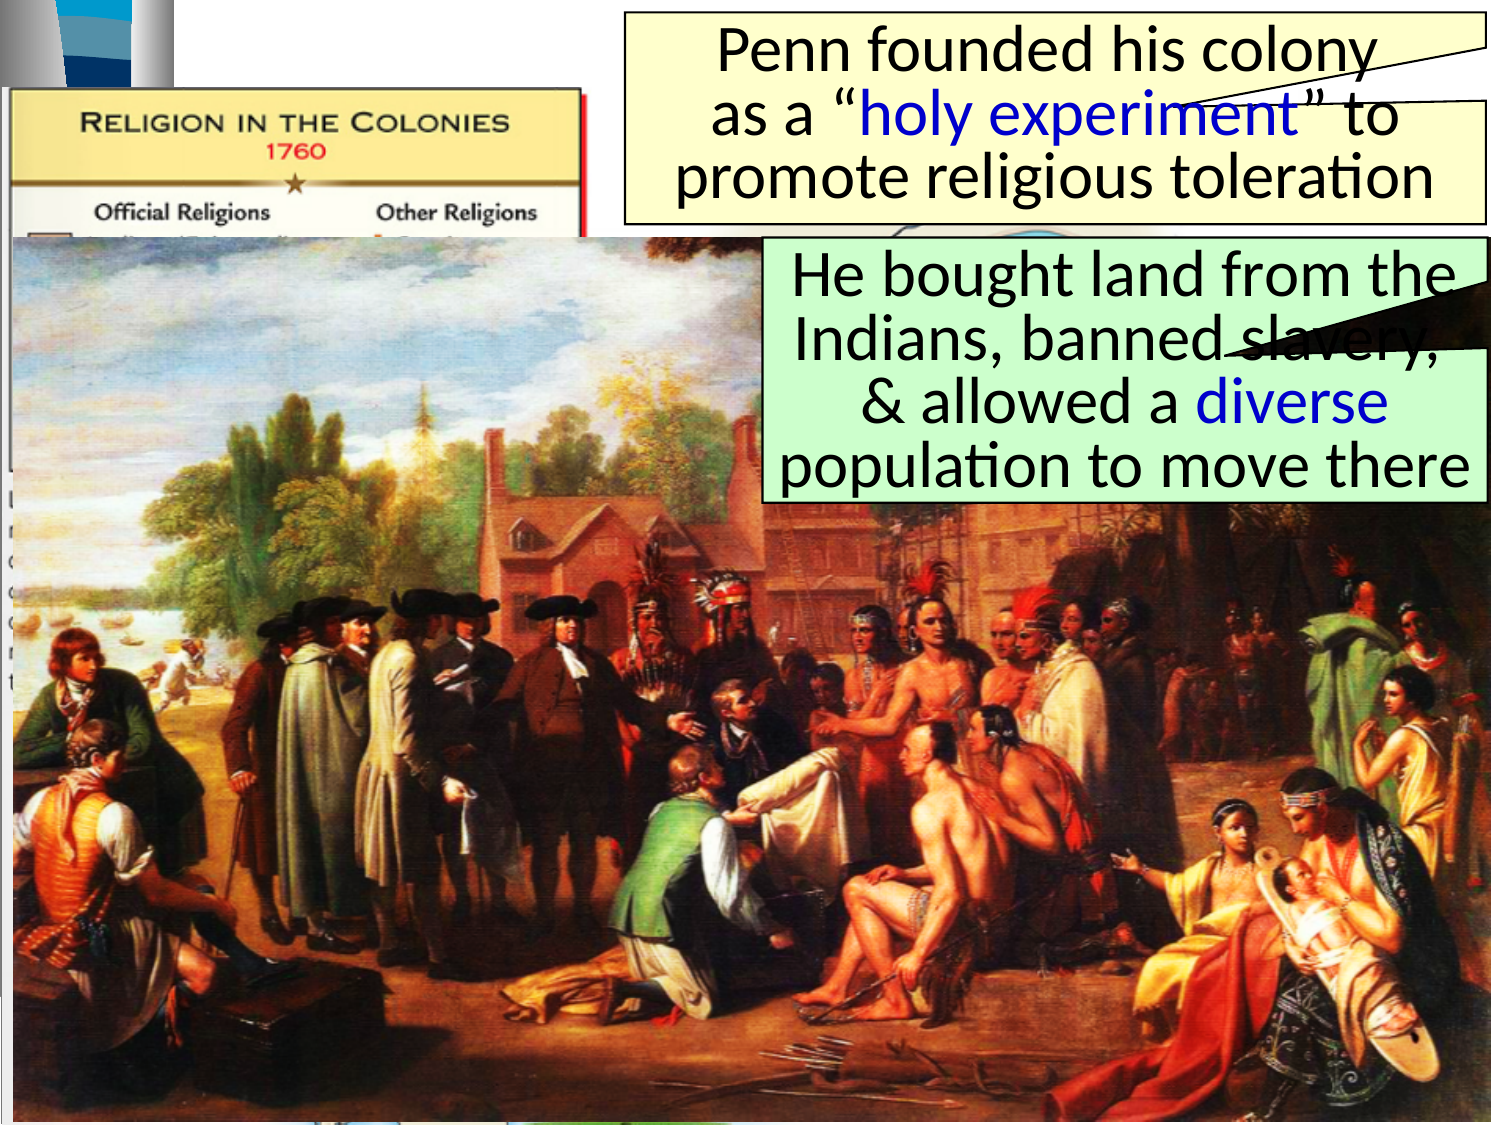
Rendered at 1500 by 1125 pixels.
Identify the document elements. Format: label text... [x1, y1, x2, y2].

text_box Penn founded his colony as a “holy experiment” to promote religious toleration [1371, 100, 1486, 225]
picture [2, 86, 1500, 1125]
text_box Penn founded his colony as a “holy experiment” to promote religious toleration [624, 12, 1486, 85]
